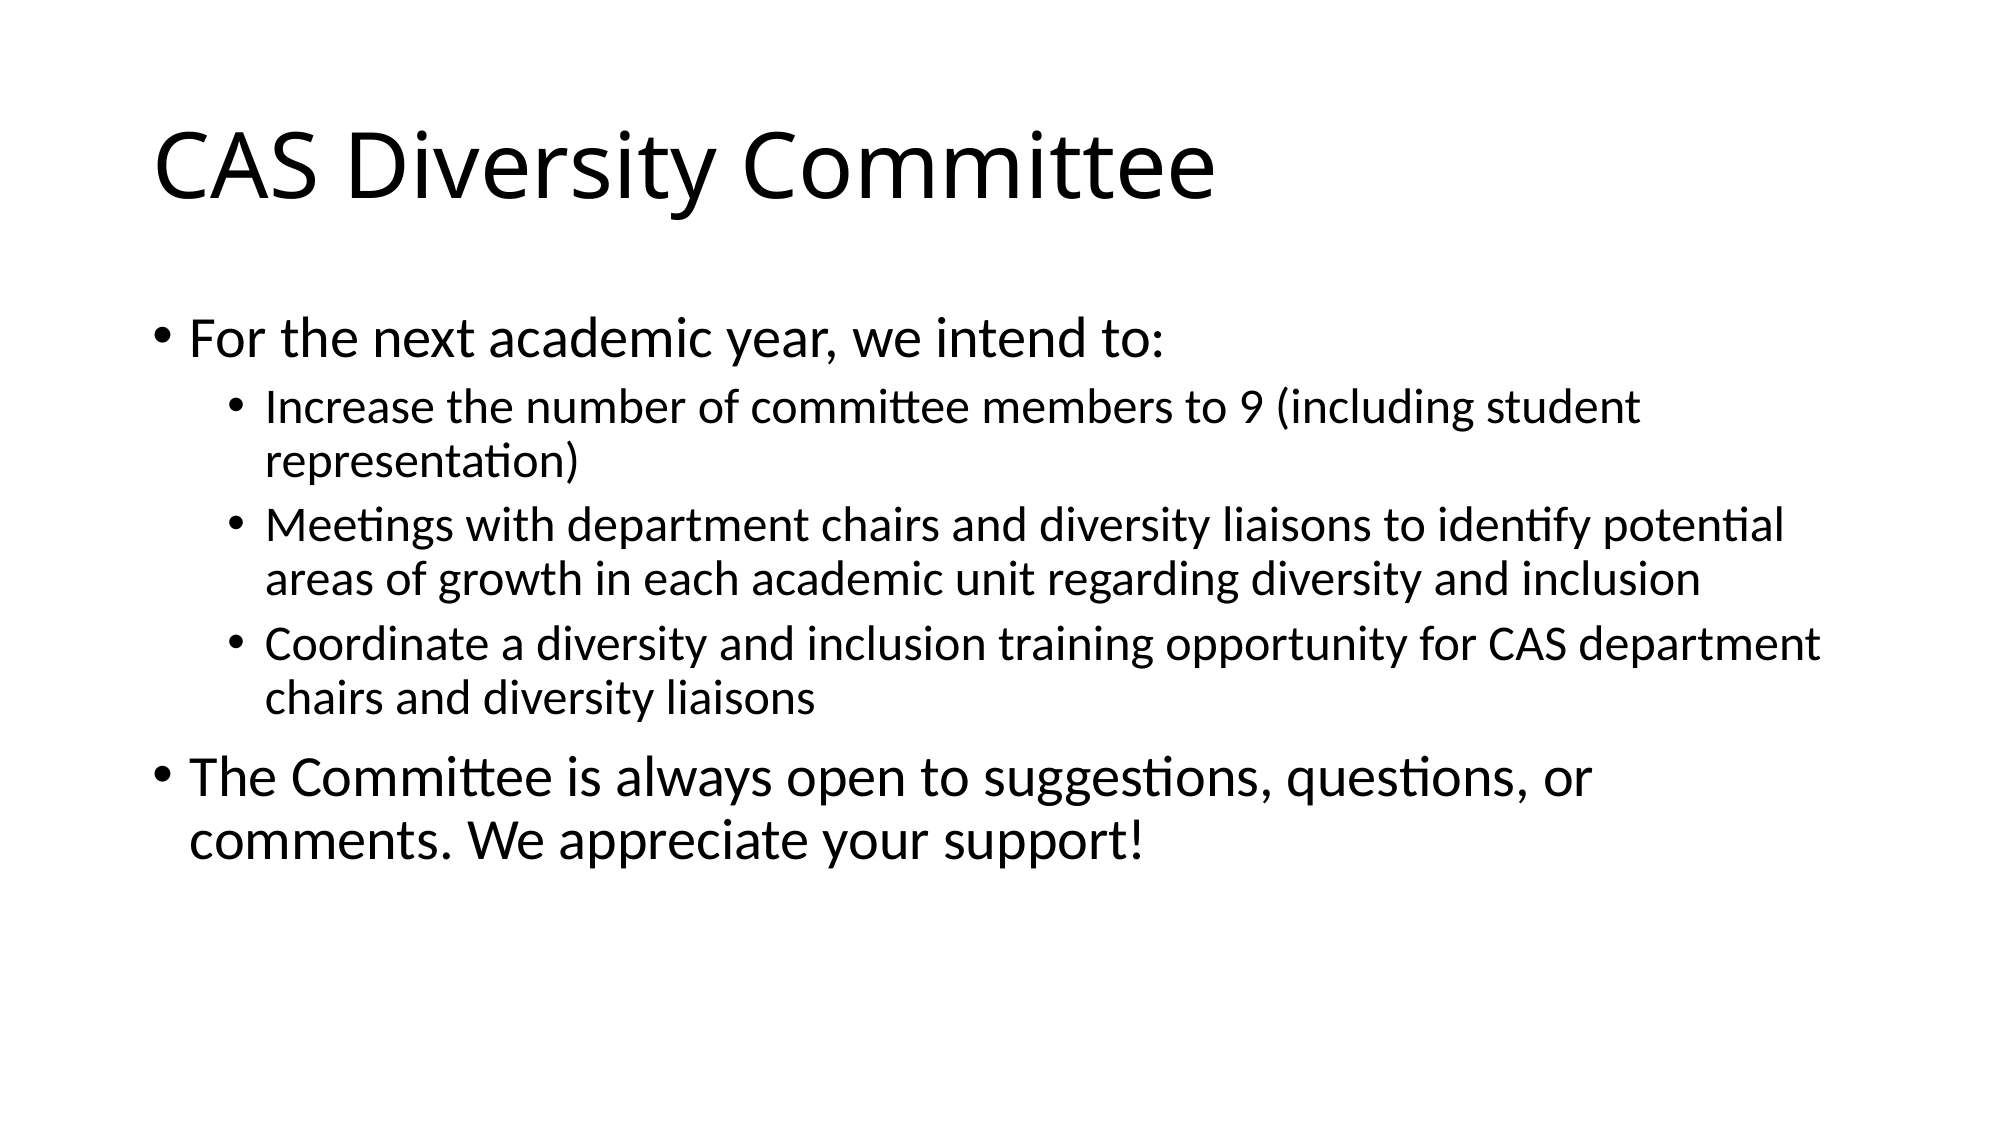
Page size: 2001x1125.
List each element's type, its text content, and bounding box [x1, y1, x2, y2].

list For the next academic year, we intend to: Increase the number of committee members to 9 (including student representation) Meetings with department chairs and diversity liaisons to identify potential areas of growth in each academic unit regarding diversity and inclusion Coordinate a diversity and inclusion training opportunity for CAS department chairs and diversity liaisons The Committee is always open to suggestions, questions, or comments. We appreciate your support! [137, 299, 1863, 1014]
title CAS Diversity Committee [137, 59, 1863, 278]
